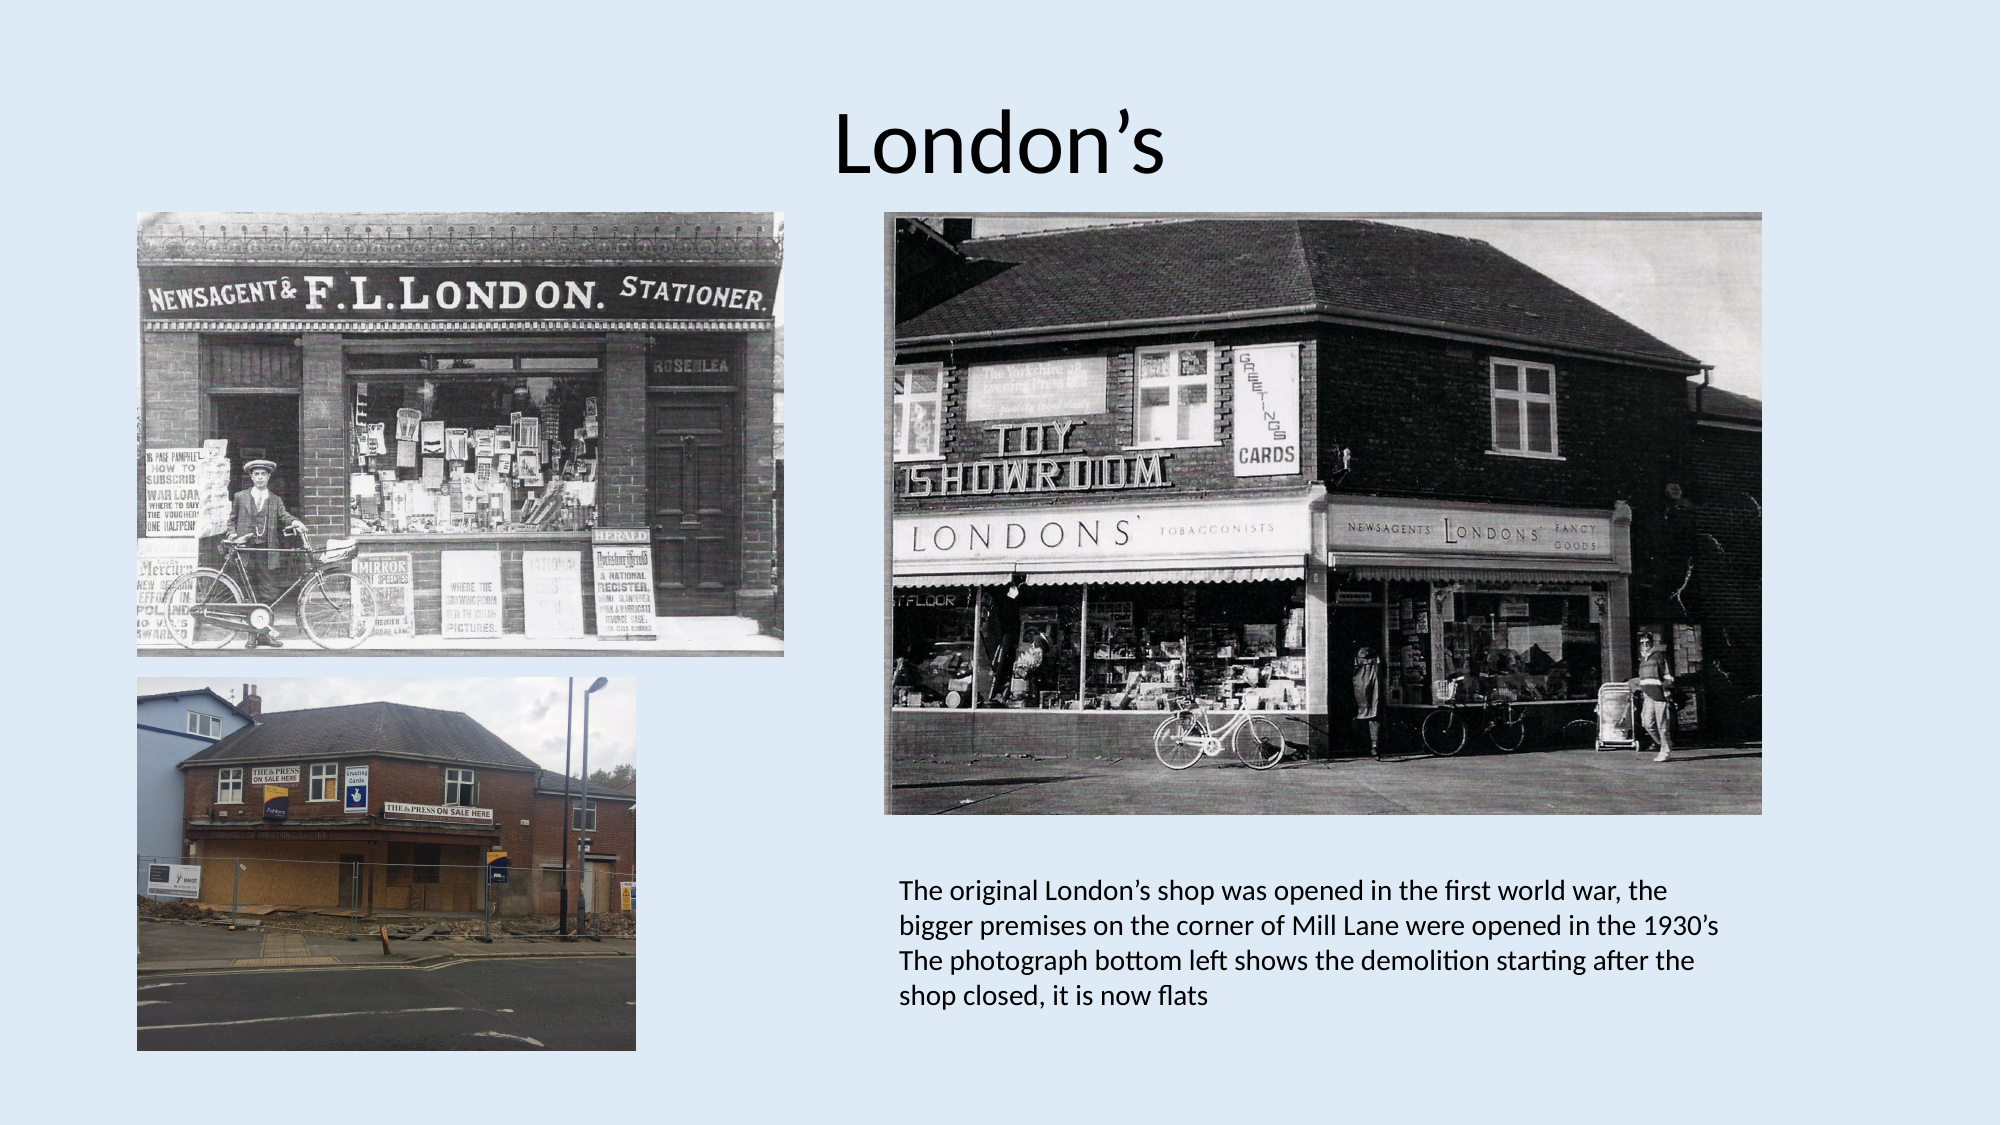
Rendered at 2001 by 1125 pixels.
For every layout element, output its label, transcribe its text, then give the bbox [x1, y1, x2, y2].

picture [137, 677, 636, 1051]
picture [884, 212, 1762, 815]
text_box The original London’s shop was opened in the first world war, the bigger premises on the corner of Mill Lane were opened in the 1930’s The photograph bottom left shows the demolition starting after the shop closed, it is now flats [884, 864, 1762, 1019]
picture [137, 212, 784, 657]
title London’s [137, 35, 1863, 253]
